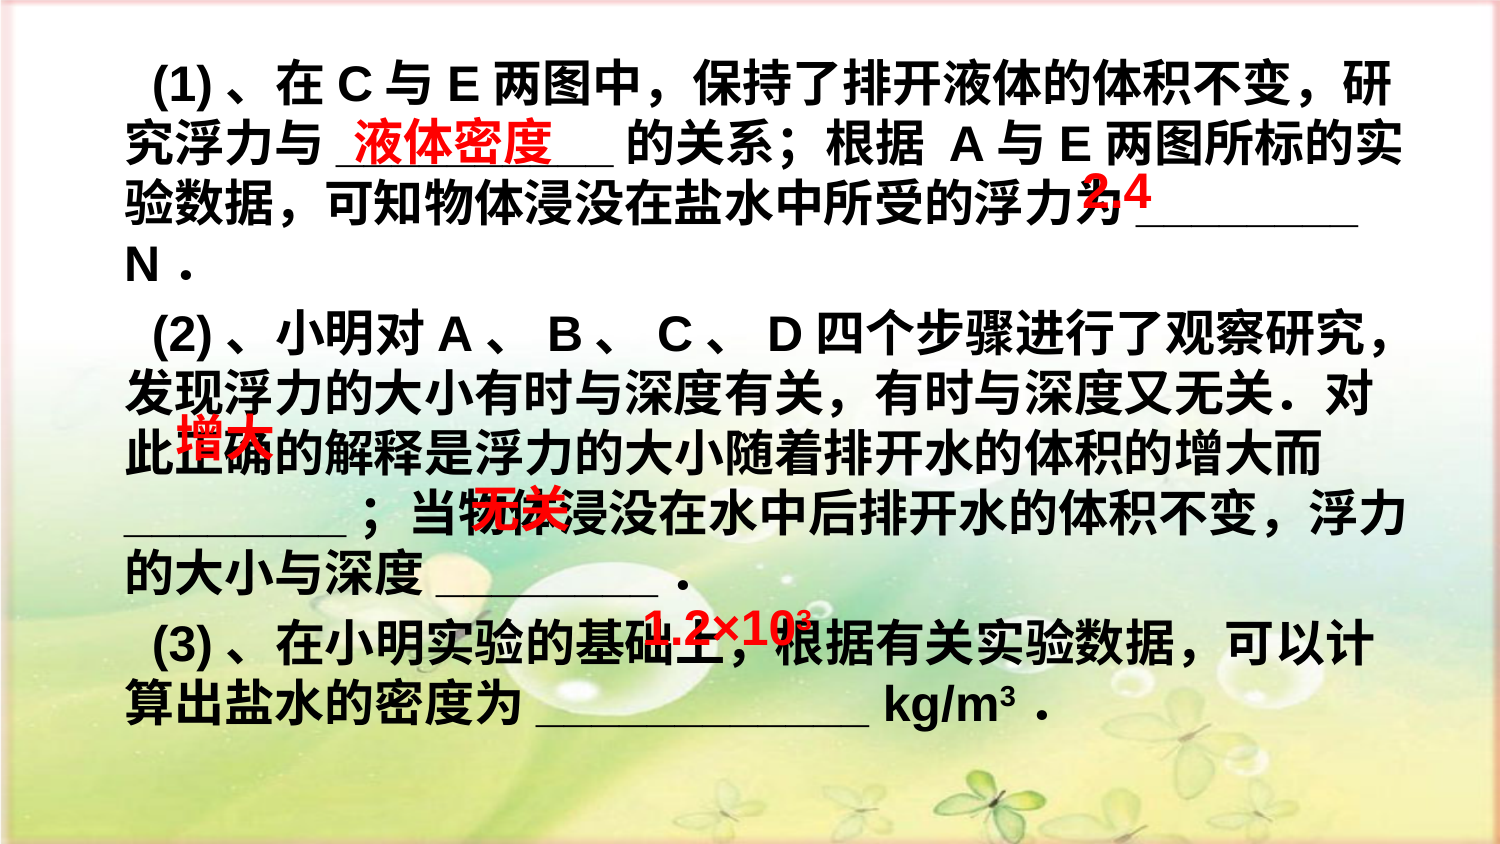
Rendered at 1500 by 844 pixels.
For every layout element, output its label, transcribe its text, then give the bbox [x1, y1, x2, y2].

text_box 增大 [160, 398, 328, 474]
picture [2, 1, 1500, 844]
text_box 液体密度 [338, 103, 619, 179]
text_box 无关 [455, 469, 636, 545]
text_box 2.4 [1067, 150, 1229, 226]
text_box 1.2×103 [627, 587, 877, 663]
text_box (1)、在C与E两图中，保持了排开液体的体积不变，研究浮力与__________的关系；根据 A与E两图所标的实验数据，可知物体浸没在盐水中所受的浮力为________ N． (2)、小明对A、B、C、D四个步骤进行了观察研究，发现浮力的大小有时与深度有关，有时与深度又无关．对此正确的解释是浮力的大小随着排开水的体积的增大而________；当物体浸没在水中后排开水的体积不变，浮力的大小与深度________． (3)、在小明实验的基础上，根据有关实验数据，可以计算出盐水的密度为____________ kg/m3． [53, 43, 1424, 814]
